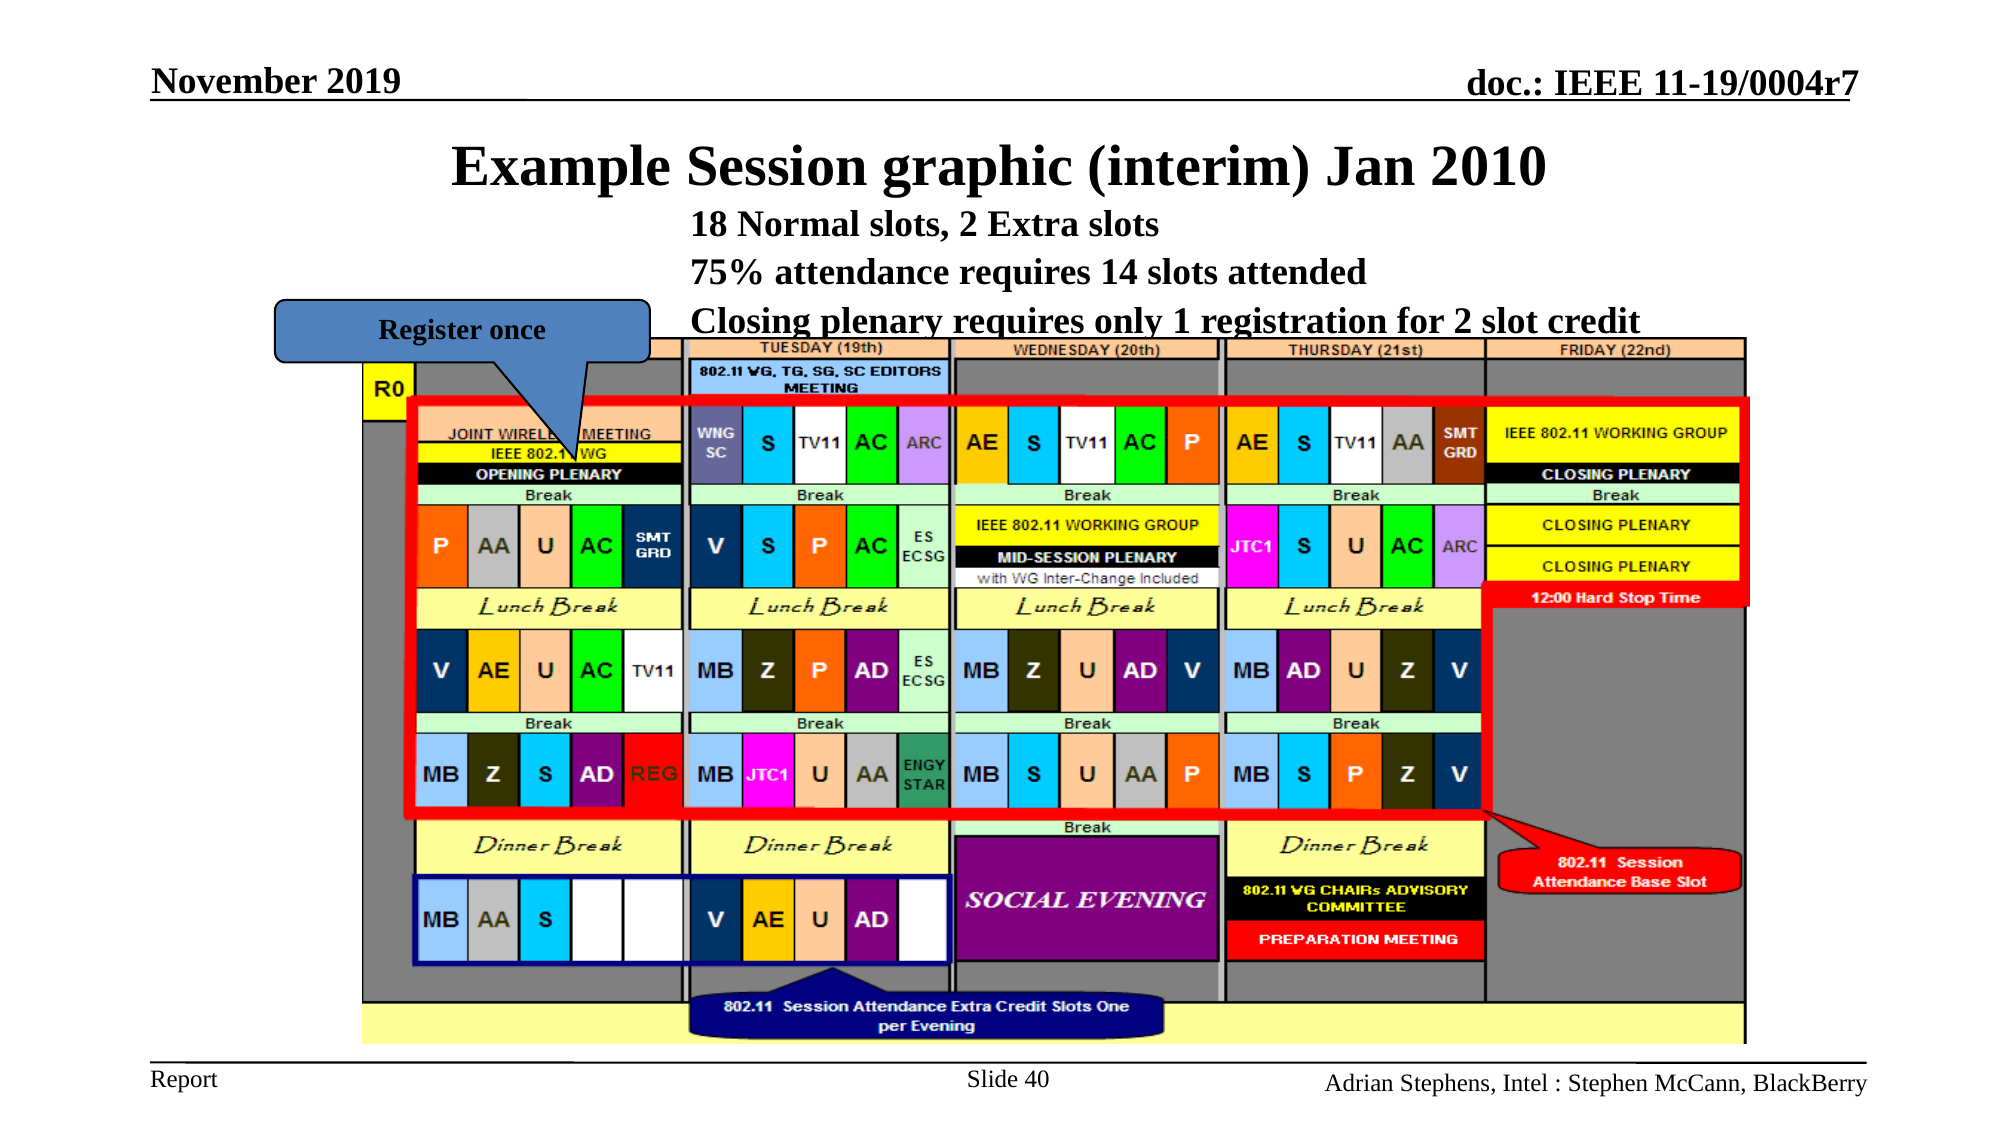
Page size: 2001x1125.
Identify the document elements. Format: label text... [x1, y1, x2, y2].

text_box November 2019 [136, 48, 447, 95]
picture [362, 337, 1751, 1044]
slide_number Slide 40 [950, 1061, 1067, 1123]
list 18 Normal slots, 2 Extra slots 75% attendance requires 14 slots attended Closing plenary requires only 1 registration for 2 slot credit [674, 199, 1751, 337]
title Example Session graphic (interim) Jan 2010 [362, 112, 1638, 213]
text_box Register once [274, 299, 650, 363]
footer Adrian Stephens, Intel : Stephen McCann, BlackBerry [1271, 1066, 1869, 1108]
